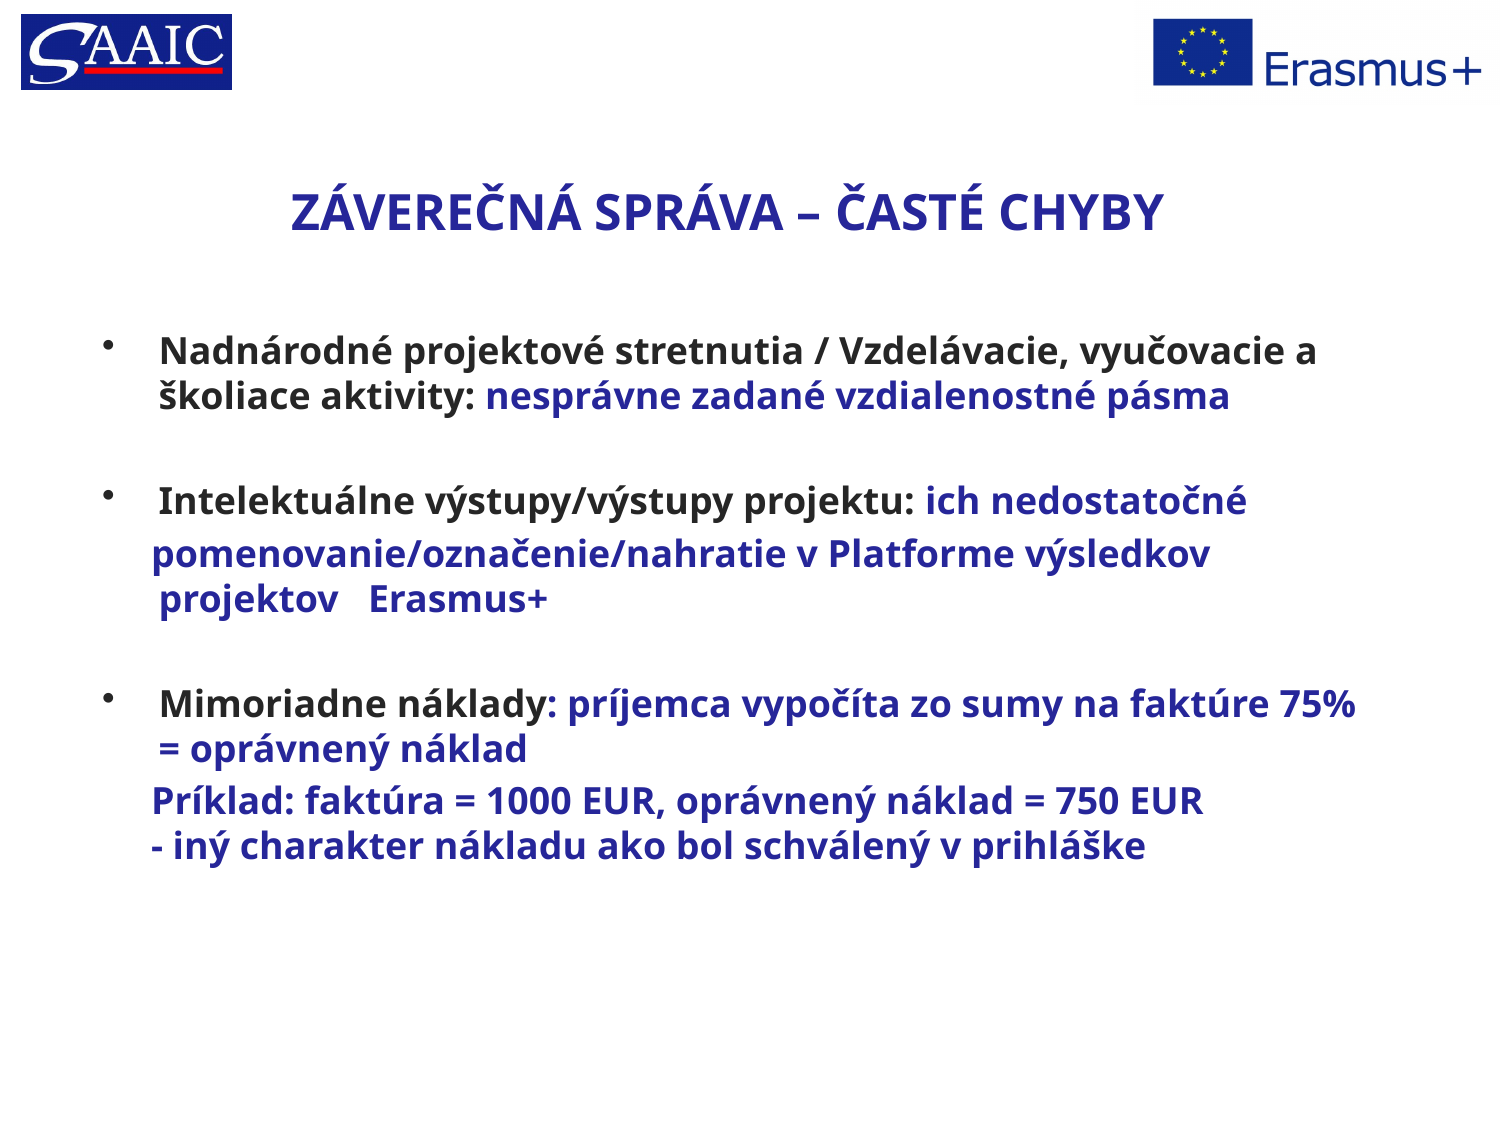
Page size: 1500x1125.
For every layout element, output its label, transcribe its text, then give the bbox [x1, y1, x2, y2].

picture [1134, 0, 1500, 105]
list Nadnárodné projektové stretnutia / Vzdelávacie, vyučovacie a školiace aktivity: nesprávne zadané vzdialenostné pásma Intelektuálne výstupy/výstupy projektu: ich nedostatočné pomenovanie/označenie/nahratie v Platforme výsledkov projektov Erasmus+ Mimoriadne náklady: príjemca vypočíta zo sumy na faktúre 75% = oprávnený náklad Príklad: faktúra = 1000 EUR, oprávnený náklad = 750 EUR - iný charakter nákladu ako bol schválený v prihláške [86, 281, 1392, 936]
picture [21, 14, 232, 90]
title ZÁVEREČNÁ SPRÁVA – ČASTÉ CHYBY [90, 148, 1367, 272]
